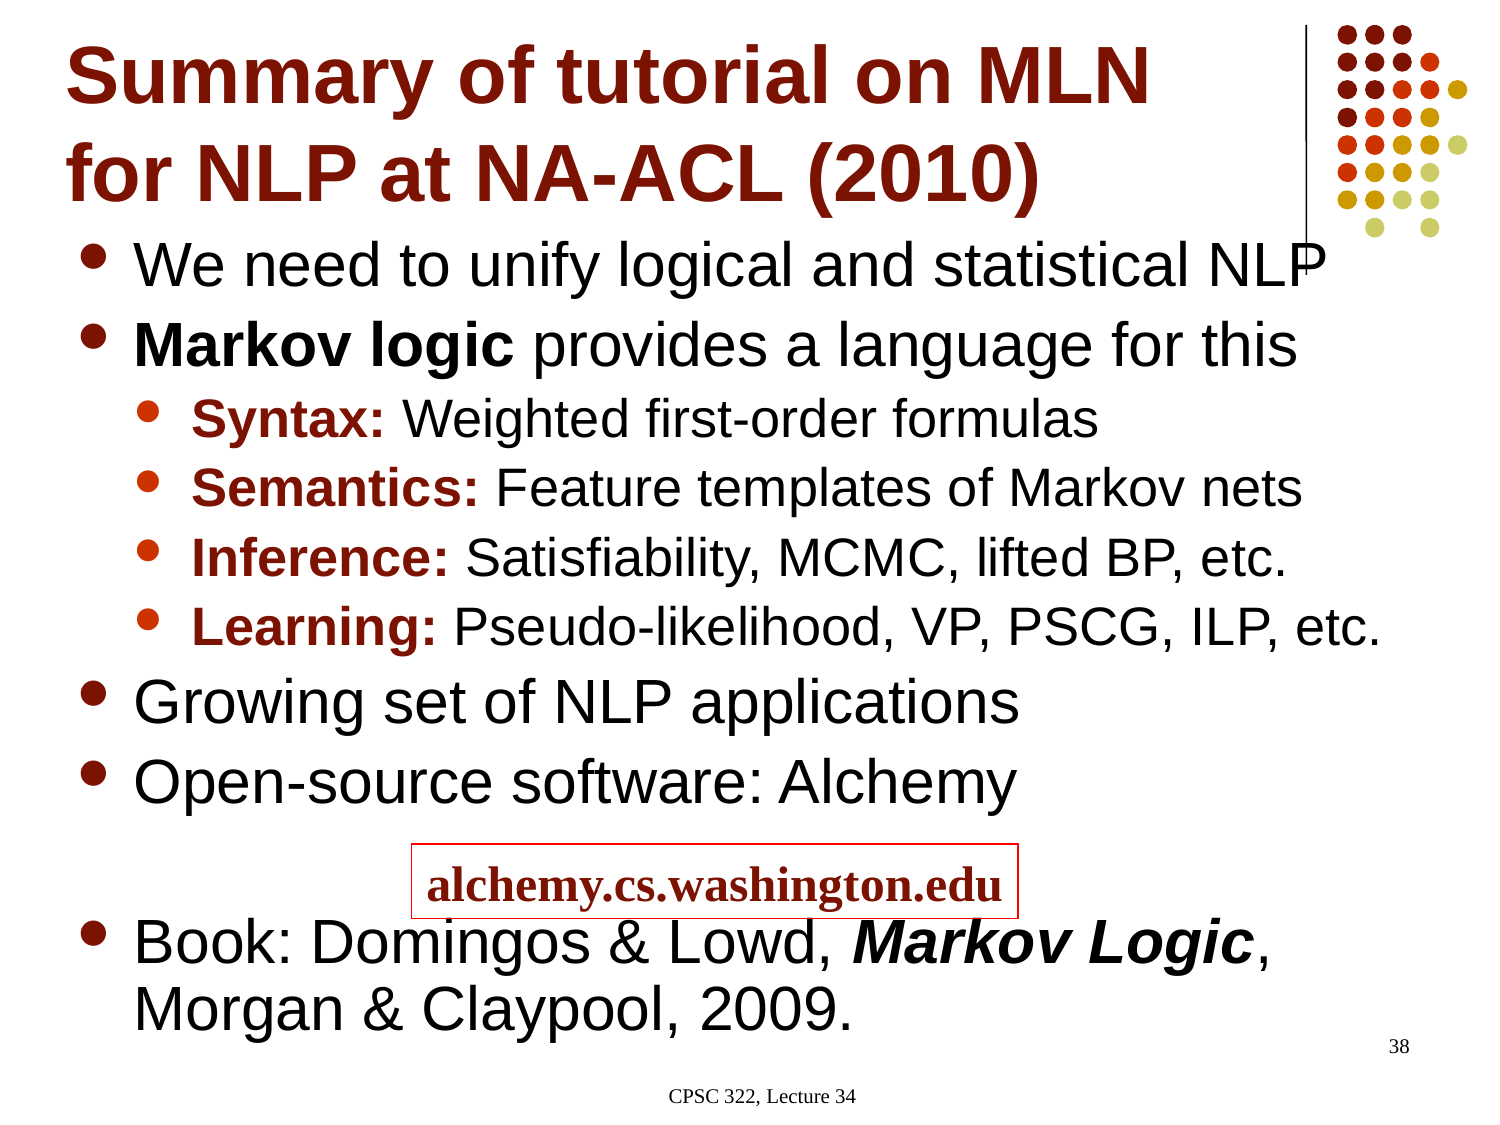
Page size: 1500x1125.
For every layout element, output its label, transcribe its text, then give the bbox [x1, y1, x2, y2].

footer CPSC 322, Lecture 34 [524, 1074, 1001, 1125]
text_box alchemy.cs.washington.edu [411, 843, 1018, 919]
list We need to unify logical and statistical NLP Markov logic provides a language for this Syntax: Weighted first-order formulas Semantics: Feature templates of Markov nets Inference: Satisfiability, MCMC, lifted BP, etc. Learning: Pseudo-likelihood, VP, PSCG, ILP, etc. Growing set of NLP applications Open-source software: Alchemy Book: Domingos & Lowd, Markov Logic, Morgan & Claypool, 2009. [62, 224, 1413, 1075]
title Summary of tutorial on MLN for NLP at NA-ACL (2010) [50, 75, 1288, 225]
slide_number 38 [1074, 1024, 1426, 1101]
